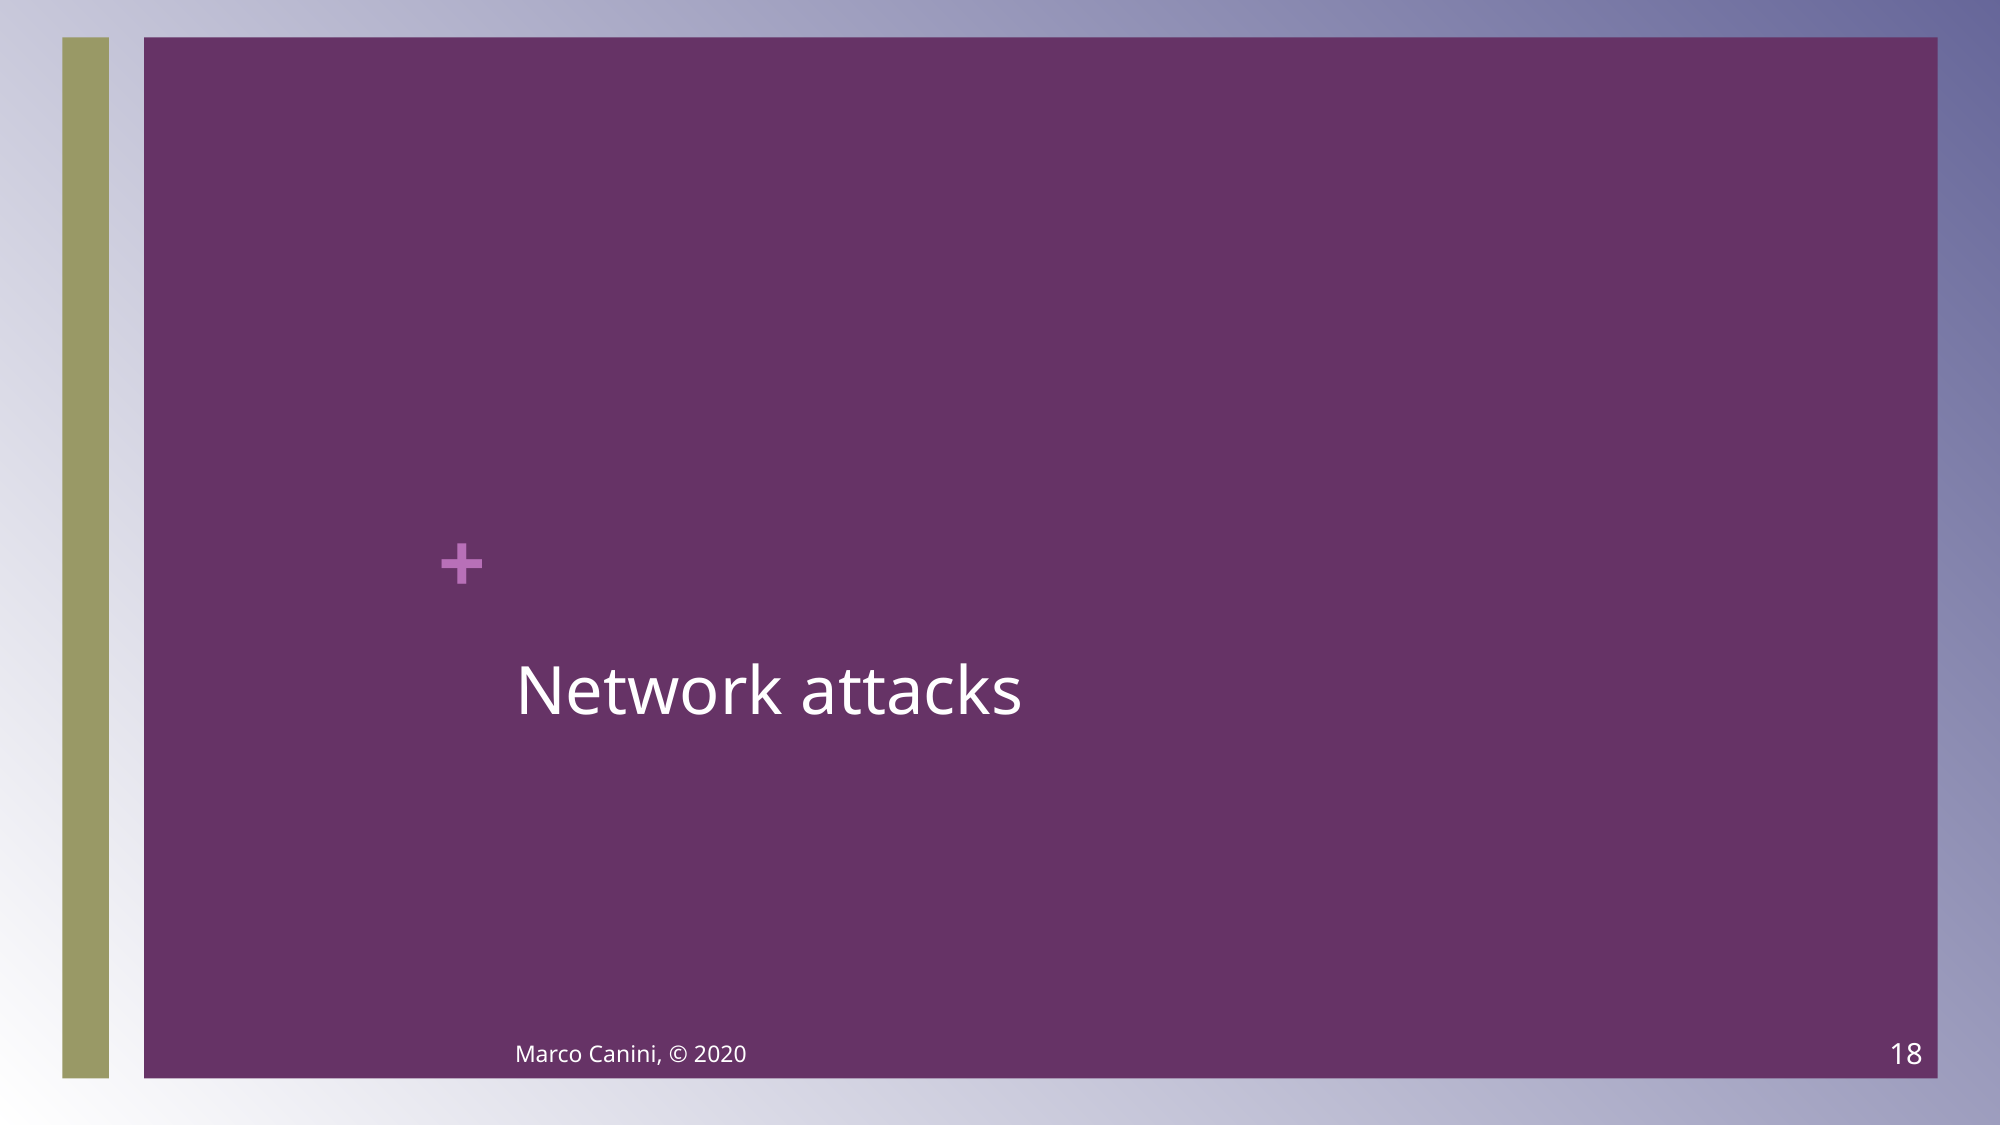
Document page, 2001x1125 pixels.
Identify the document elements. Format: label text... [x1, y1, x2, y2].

footer Marco Canini, © 2020 [500, 1025, 1734, 1085]
title Network attacks [500, 512, 1734, 736]
slide_number 18 [1816, 1025, 1938, 1085]
